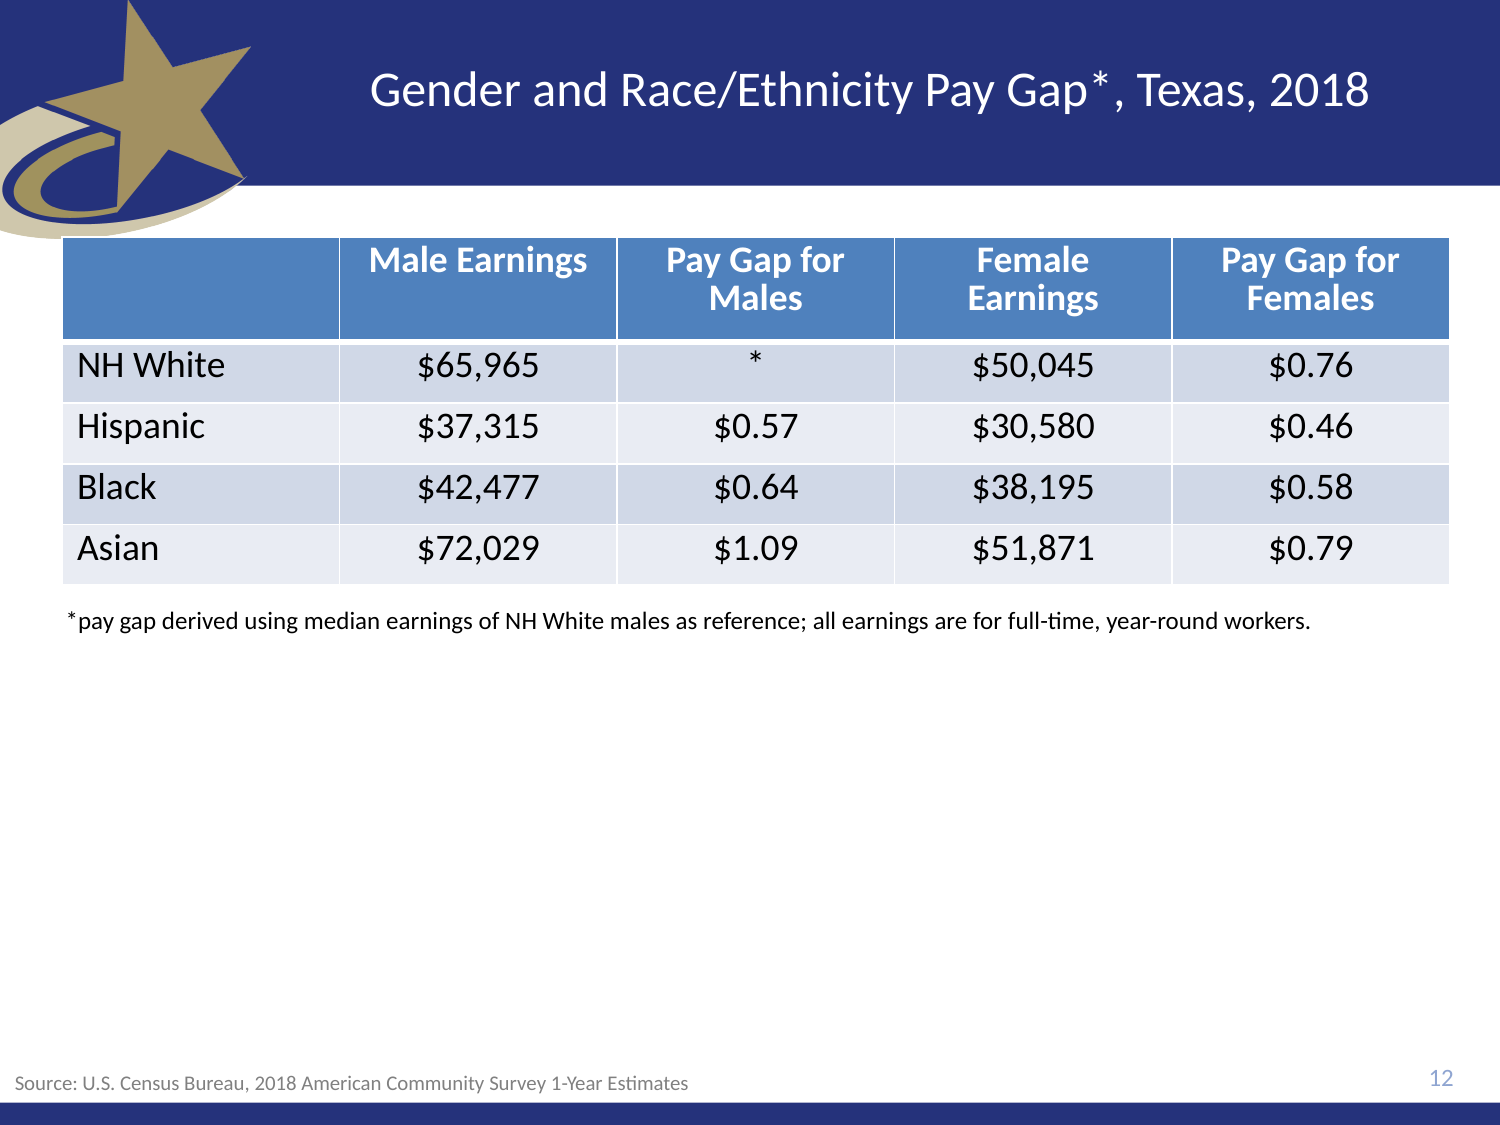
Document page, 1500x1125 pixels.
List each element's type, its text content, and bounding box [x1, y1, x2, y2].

table_header Pay Gap for Males [618, 238, 894, 339]
table_cell $38,195 [895, 465, 1171, 524]
table_cell * [618, 345, 894, 402]
table_cell $0.76 [1173, 345, 1449, 402]
table_header Female Earnings [895, 238, 1171, 339]
table_header Pay Gap for Females [1173, 238, 1449, 339]
table_cell $72,029 [340, 525, 616, 584]
slide_number 12 [1335, 1050, 1469, 1103]
table_header Male Earnings [340, 238, 616, 339]
table_cell $0.64 [618, 465, 894, 524]
table_cell $30,580 [895, 404, 1171, 463]
picture [0, 0, 251, 239]
title Gender and Race/Ethnicity Pay Gap*, Texas, 2018 [255, 15, 1485, 165]
table_cell $0.57 [618, 404, 894, 463]
text_box Source: U.S. Census Bureau, 2018 American Community Survey 1-Year Estimates [0, 1062, 1050, 1103]
table_cell $65,965 [340, 345, 616, 402]
table_cell $37,315 [340, 404, 616, 463]
table_cell NH White [63, 345, 339, 402]
table_cell Black [63, 465, 339, 524]
table_cell $50,045 [895, 345, 1171, 402]
table_cell $0.79 [1173, 525, 1449, 584]
table_cell $0.58 [1173, 465, 1449, 524]
table_cell $1.09 [618, 525, 894, 584]
table_cell $42,477 [340, 465, 616, 524]
text_box *pay gap derived using median earnings of NH White males as reference; all earnings are for full-time, year-round workers. [50, 596, 1427, 642]
table_cell $51,871 [895, 525, 1171, 584]
table_header [63, 238, 339, 339]
table_cell Asian [63, 525, 339, 584]
table_cell Hispanic [63, 404, 339, 463]
table_cell $0.46 [1173, 404, 1449, 463]
